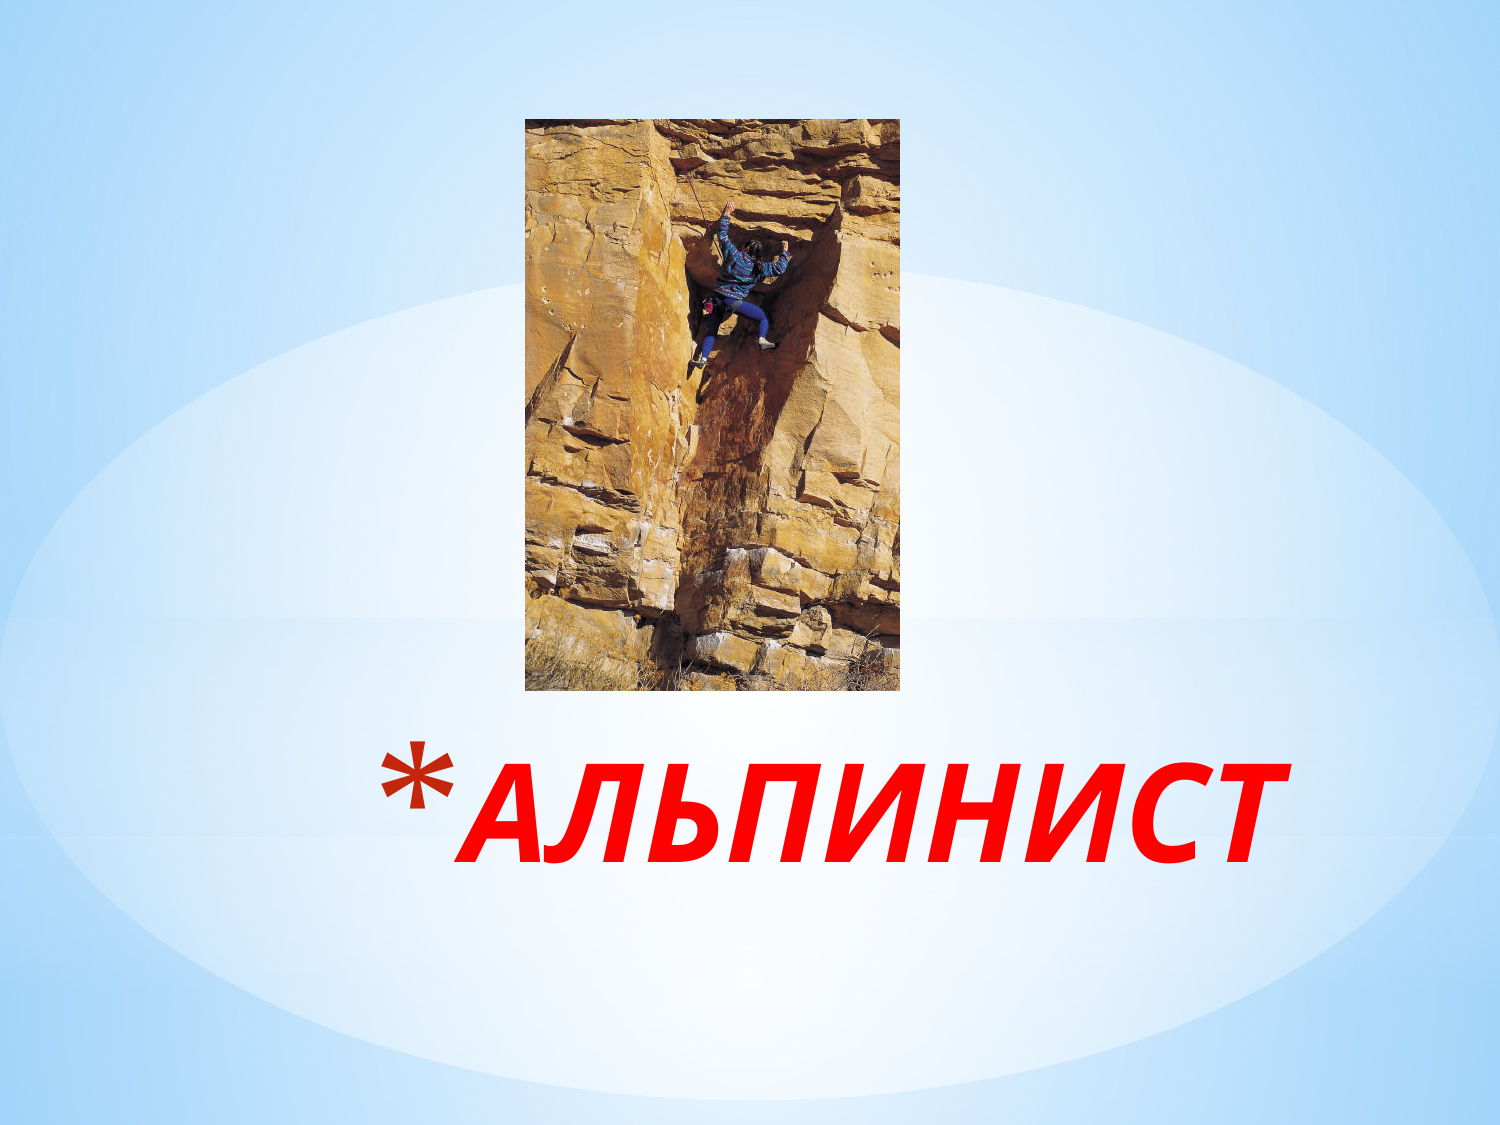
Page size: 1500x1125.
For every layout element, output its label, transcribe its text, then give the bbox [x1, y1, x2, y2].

title АЛЬПИНИСТ [294, 717, 1363, 905]
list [525, 119, 900, 691]
